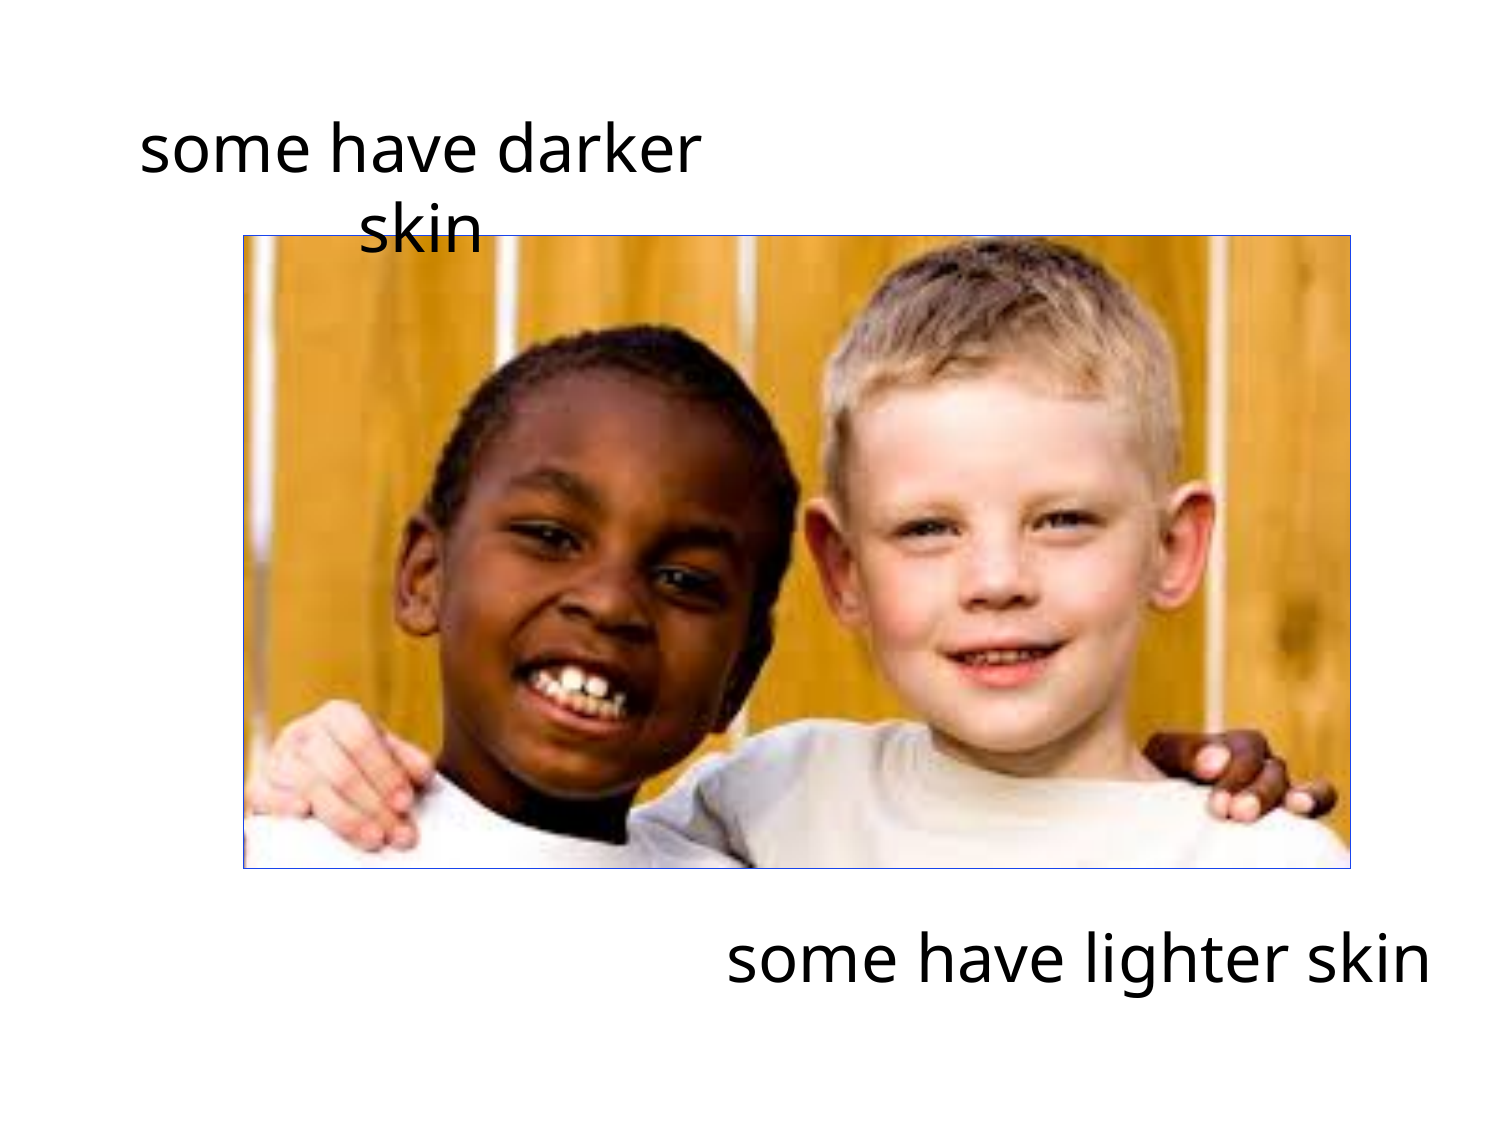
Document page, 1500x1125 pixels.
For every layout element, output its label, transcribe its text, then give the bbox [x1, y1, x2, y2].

text_box some have darker skin [57, 98, 786, 273]
text_box some have lighter skin [705, 908, 1456, 1004]
picture [243, 234, 1351, 869]
